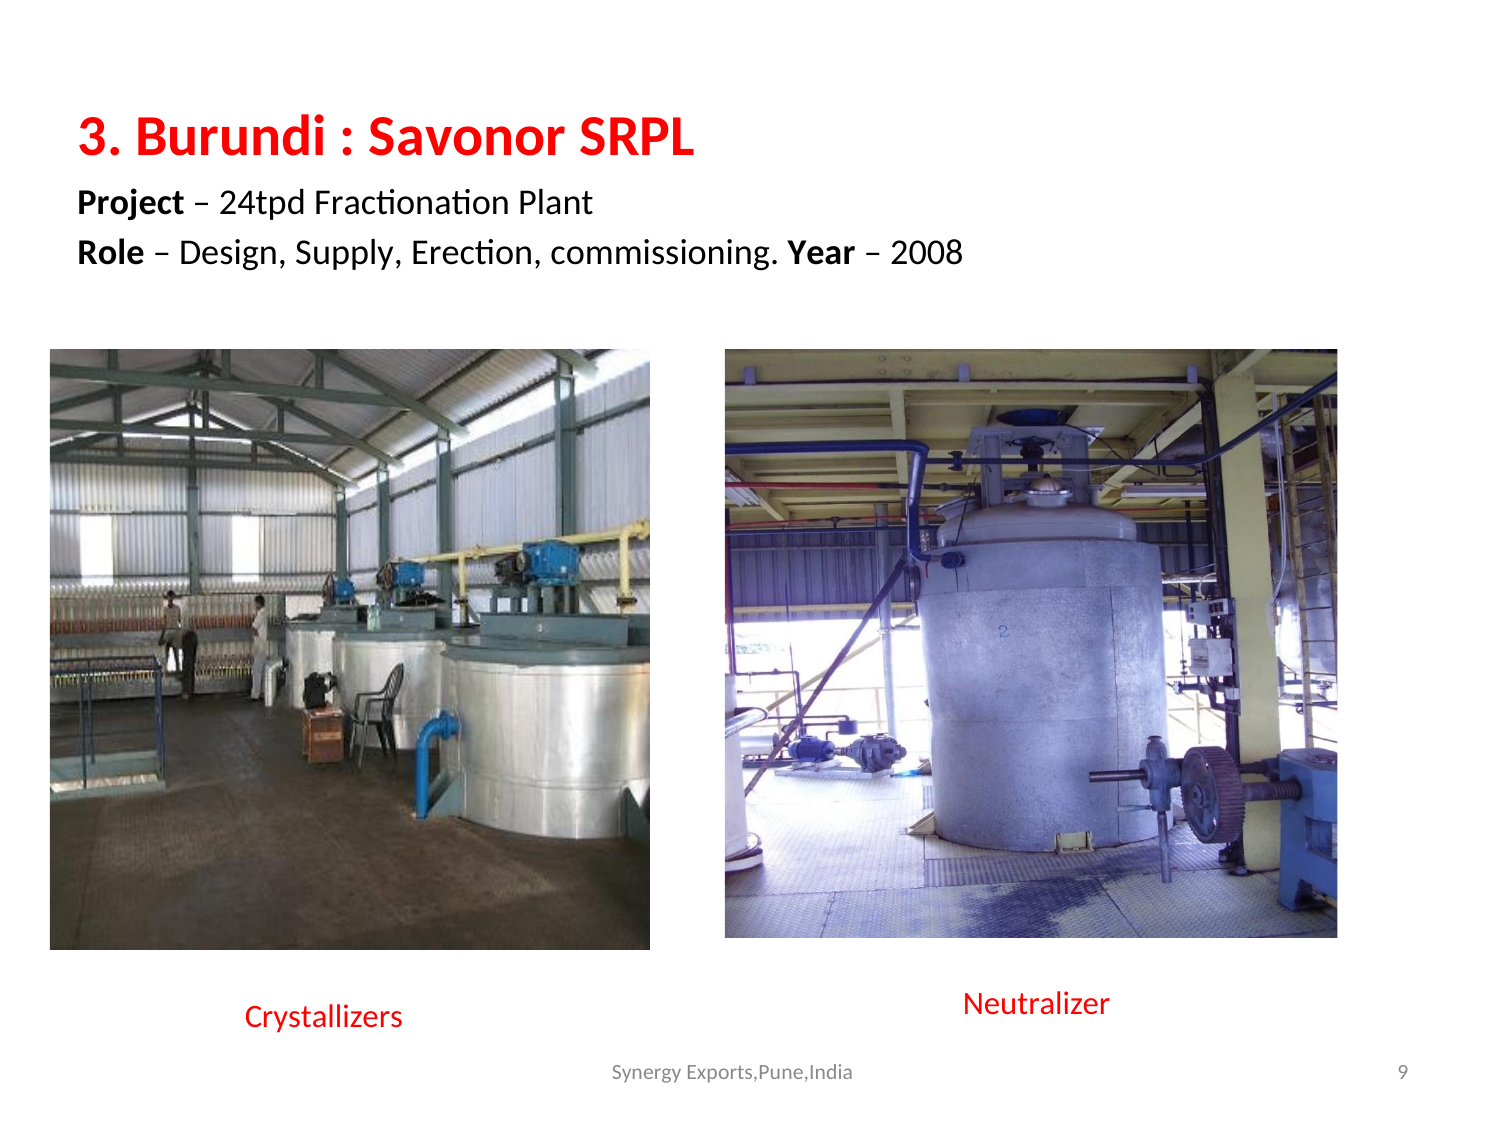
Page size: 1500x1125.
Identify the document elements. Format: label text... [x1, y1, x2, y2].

text_box [724, 349, 1338, 938]
text_box [49, 349, 650, 950]
text_box 3. Burundi : Savonor SRPL Project – 24tpd Fractionation Plant Role – Design, Supply, Erection, commissioning. Year – 2008 [75, 107, 1098, 279]
text_box Crystallizers [242, 999, 432, 1042]
text_box Neutralizer [960, 987, 1139, 1030]
text_box Synergy Exports,Pune,India [609, 1060, 894, 1090]
text_box 9 [1395, 1060, 1416, 1090]
